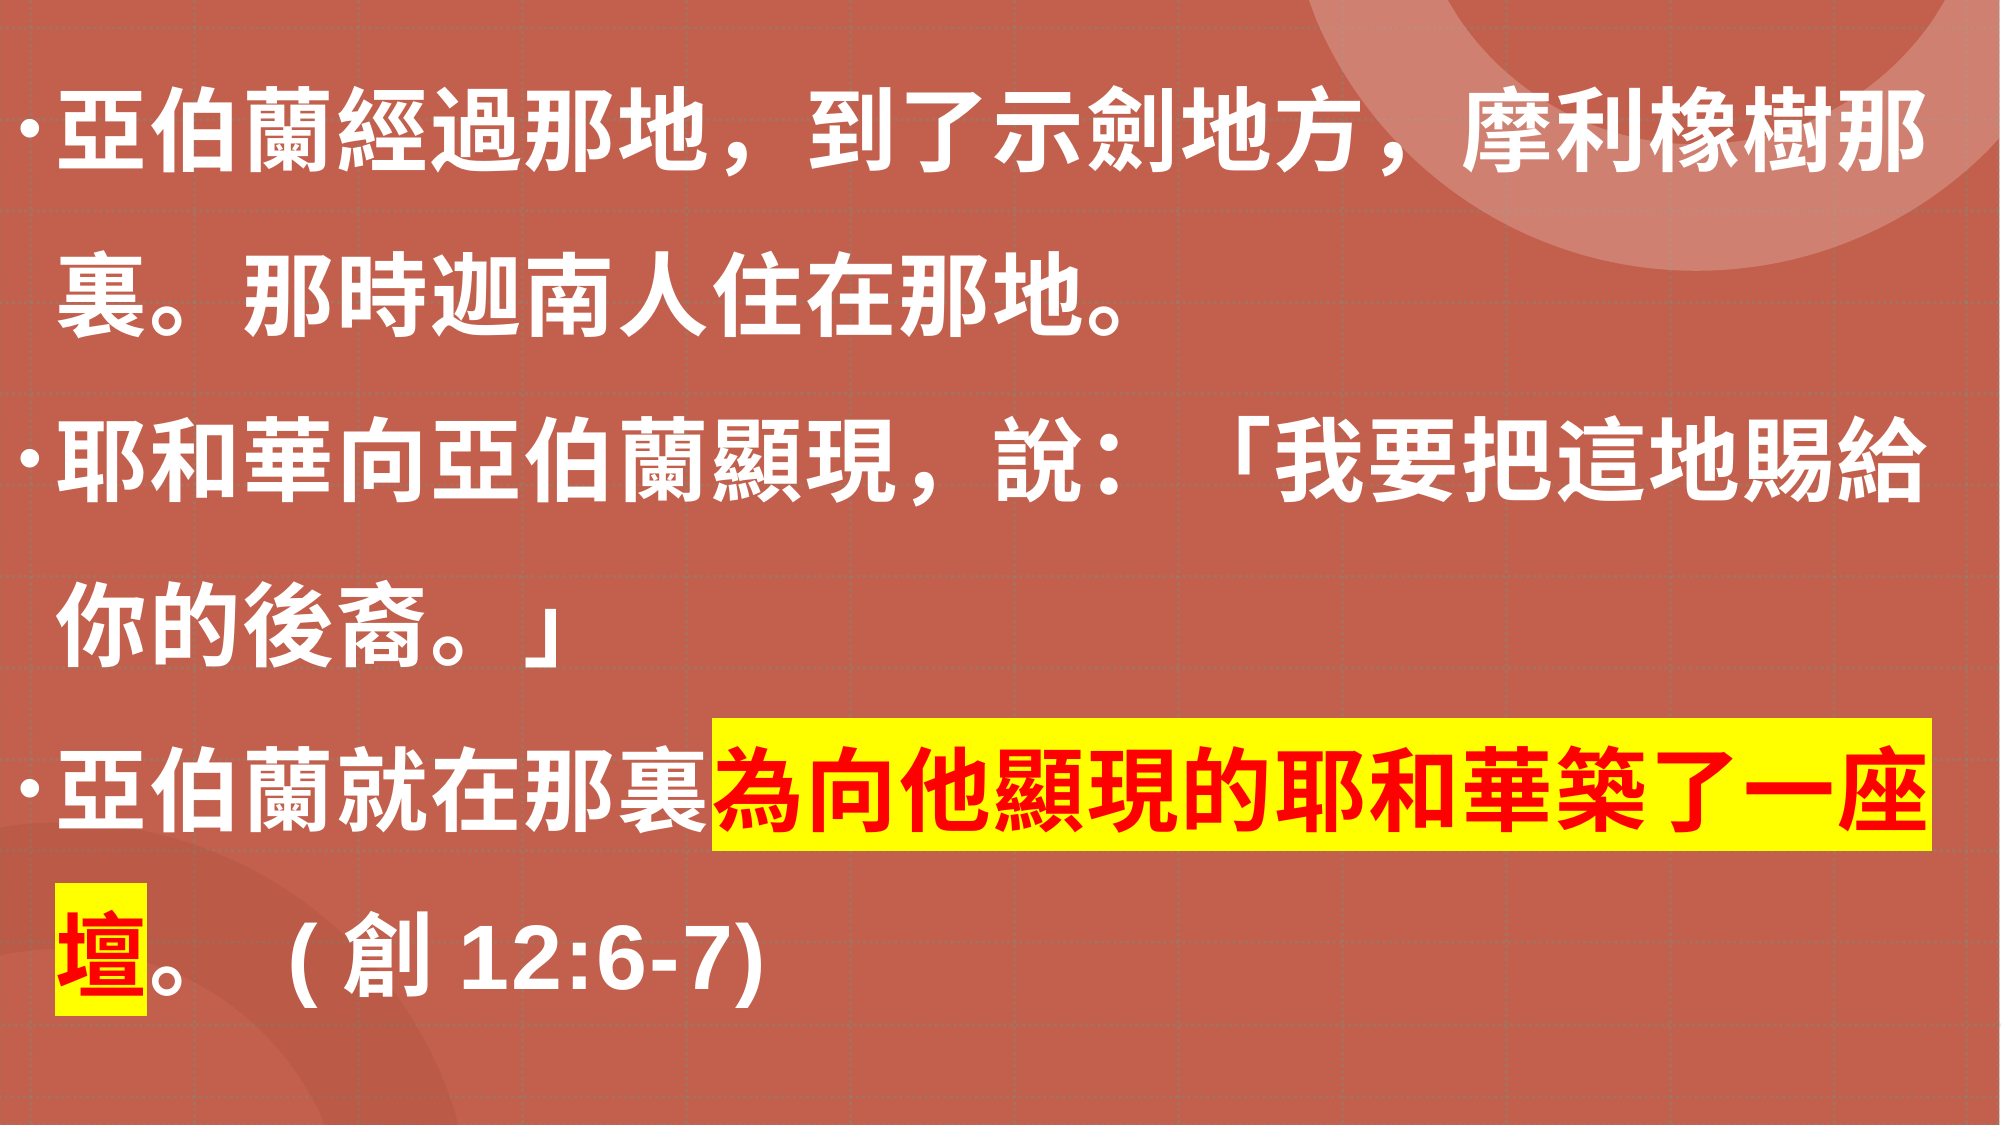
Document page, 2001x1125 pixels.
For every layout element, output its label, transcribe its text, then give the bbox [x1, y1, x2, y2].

list 亞伯蘭經過那地，到了示劍地方，摩利橡樹那裏。那時迦南人住在那地。 耶和華向亞伯蘭顯現，說：「我要把這地賜給你的後裔。」 亞伯蘭就在那裏為向他顯現的耶和華築了一座壇。 (創12:6-7) [0, 0, 2000, 1125]
